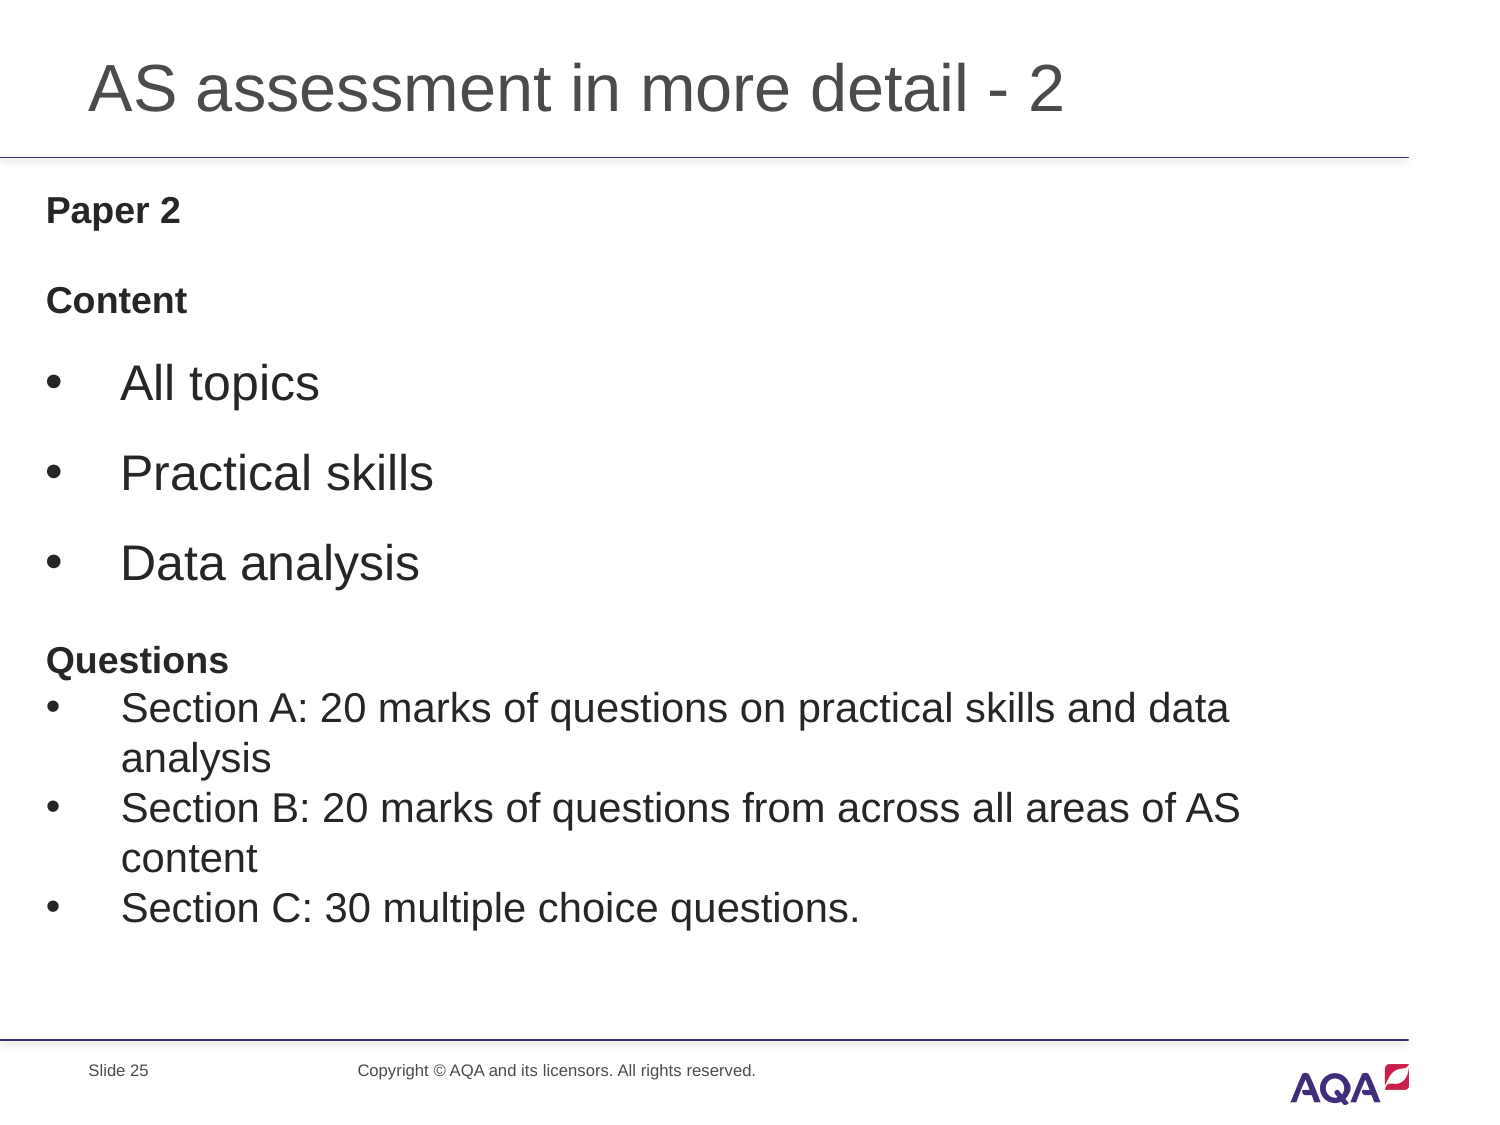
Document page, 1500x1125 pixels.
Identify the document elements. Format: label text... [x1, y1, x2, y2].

text_box Copyright © AQA and its licensors. All rights reserved. [342, 1052, 782, 1092]
list Paper 2 Content All topics Practical skills Data analysis Questions Section A: 20 marks of questions on practical skills and data analysis Section B: 20 marks of questions from across all areas of AS content Section C: 30 multiple choice questions. [45, 185, 1396, 851]
title AS assessment in more detail - 2 [73, 59, 1424, 160]
picture [1290, 1064, 1409, 1105]
text_box Slide 25 [73, 1052, 307, 1110]
